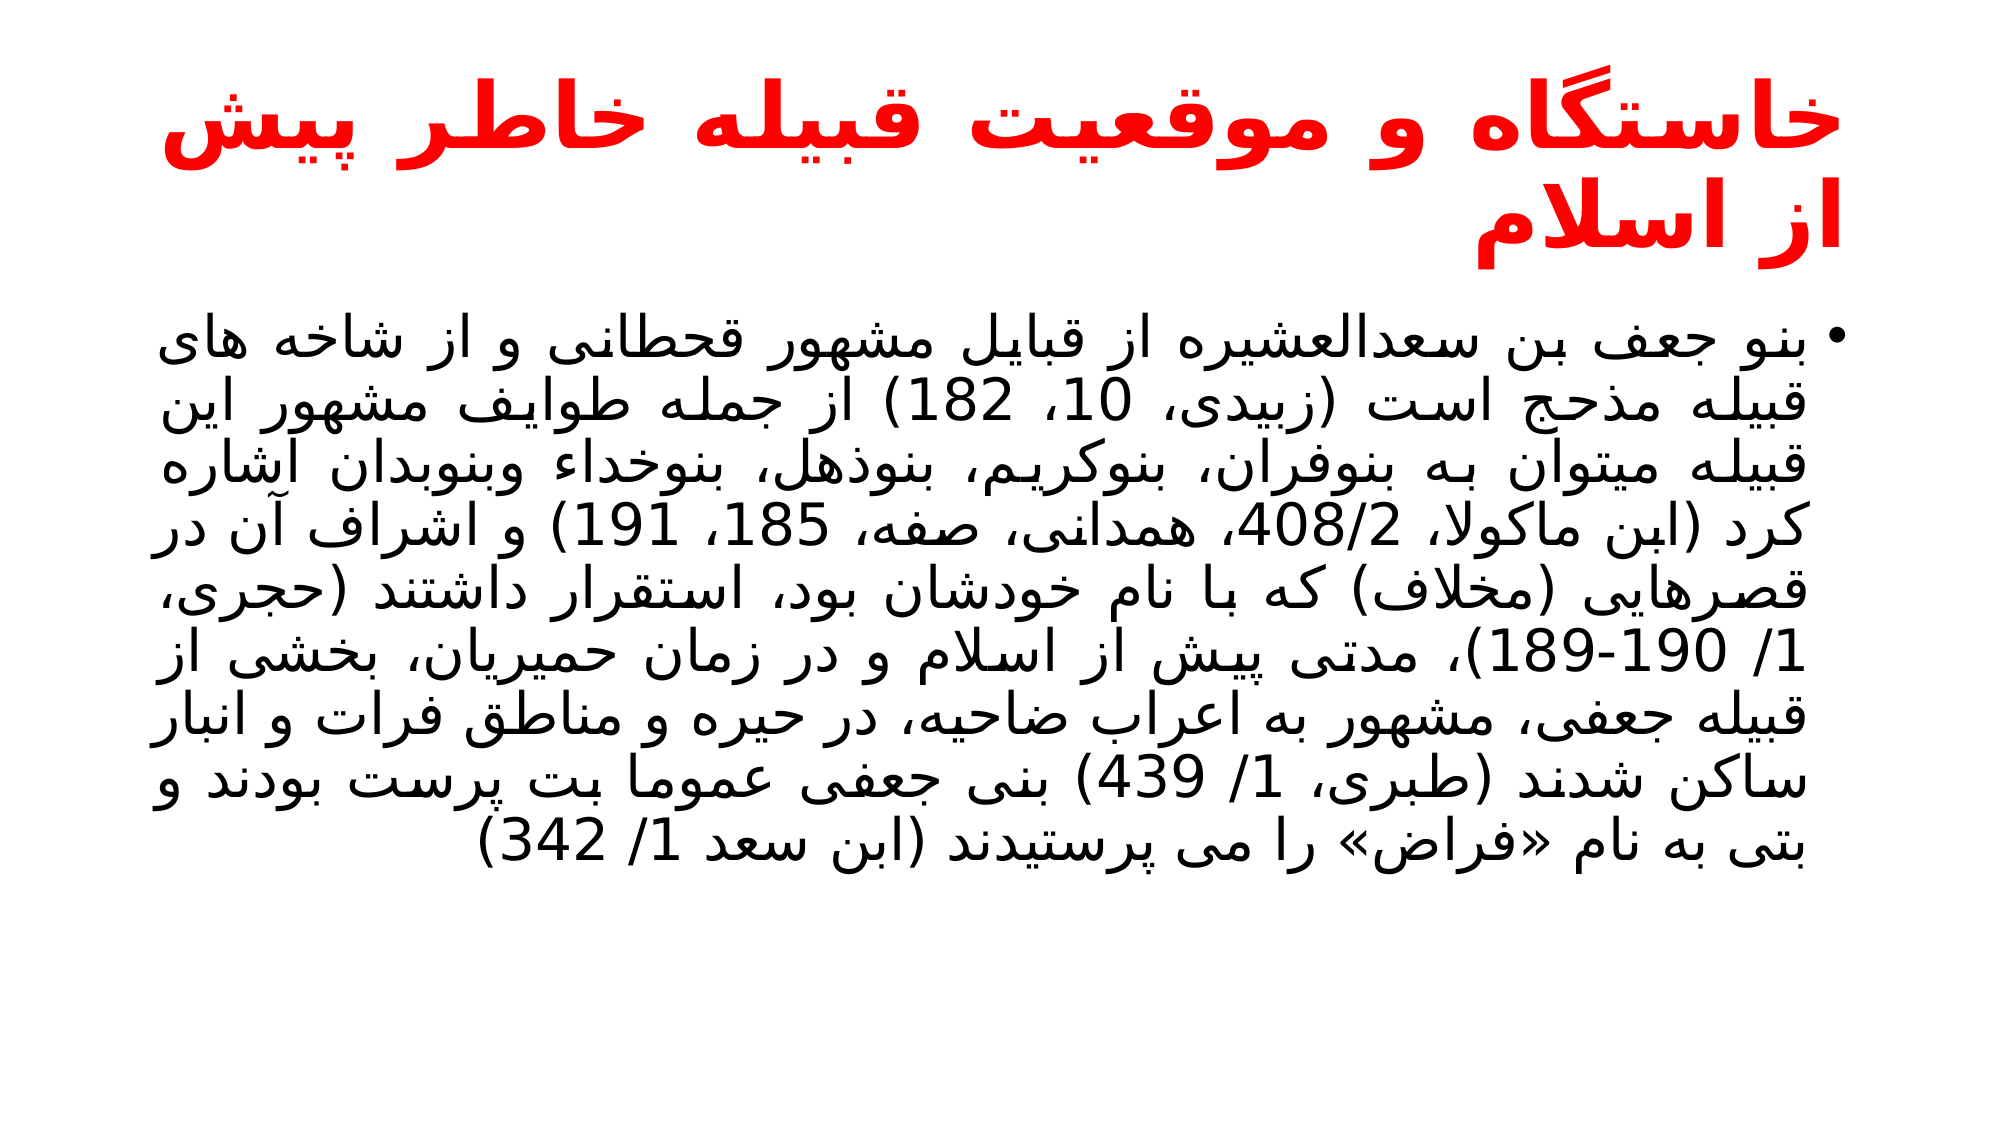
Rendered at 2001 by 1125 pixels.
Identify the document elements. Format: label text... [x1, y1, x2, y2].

title خاستگاه و موقعیت قبیله خاطر پیش از اسلام [137, 59, 1863, 278]
list بنو جعف بن سعدالعشیره از قبایل مشهور قحطانی و از شاخه های قبیله مذحج است (زبیدی، 10، 182) از جمله طوایف مشهور این قبیله میتوان به بنوفران، بنوکریم، بنوذهل، بنوخداء وبنوبدان اشاره کرد (ابن ماکولا، 408/2، همدانی، صفه، 185، 191) و اشراف آن در قصرهایی (مخلاف) که با نام خودشان بود، استقرار داشتند (حجری، 1/ 190-189)، مدتی پیش از اسلام و در زمان حمیریان، بخشی از قبیله جعفی، مشهور به اعراب ضاحیه، در حیره و مناطق فرات و انبار ساکن شدند (طبری، 1/ 439) بنی جعفی عموما بت پرست بودند و بتی به نام «فراض» را می پرستیدند (ابن سعد 1/ 342) [137, 299, 1863, 1014]
